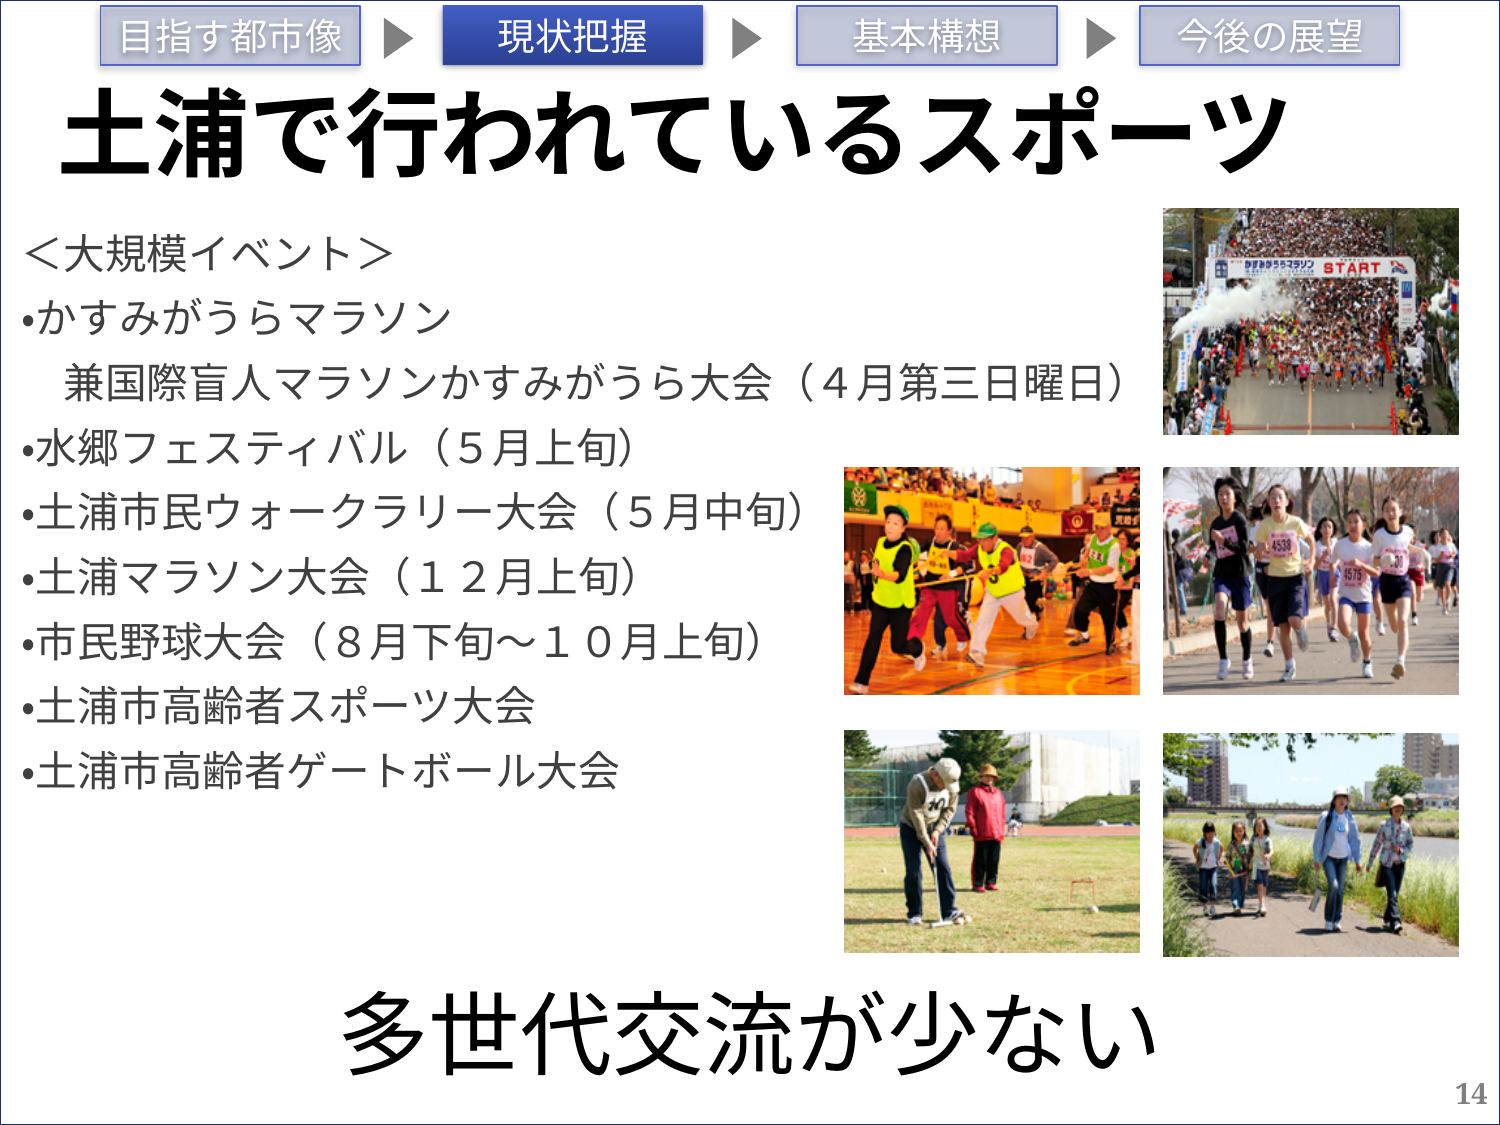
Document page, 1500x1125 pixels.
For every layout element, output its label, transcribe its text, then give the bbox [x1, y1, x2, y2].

list ＜大規模イベント＞ ・かすみがうらマラソン 兼国際盲人マラソンかすみがうら大会（４月第三日曜日） ・水郷フェスティバル（５月上旬） ・土浦市民ウォークラリー大会（５月中旬） ・土浦マラソン大会（１２月上旬） ・市民野球大会（８月下旬～１０月上旬） ・土浦市高齢者スポーツ大会 ・土浦市高齢者ゲートボール大会 [0, 219, 1500, 969]
title 土浦で行われているスポーツ [0, 66, 1499, 219]
picture [844, 467, 1140, 695]
picture [1163, 733, 1459, 957]
picture [844, 730, 1140, 953]
slide_number 14 [1202, 1095, 1500, 1125]
picture [1163, 467, 1459, 696]
picture [1163, 207, 1459, 436]
text_box 多世代交流が少ない [0, 969, 1500, 1095]
